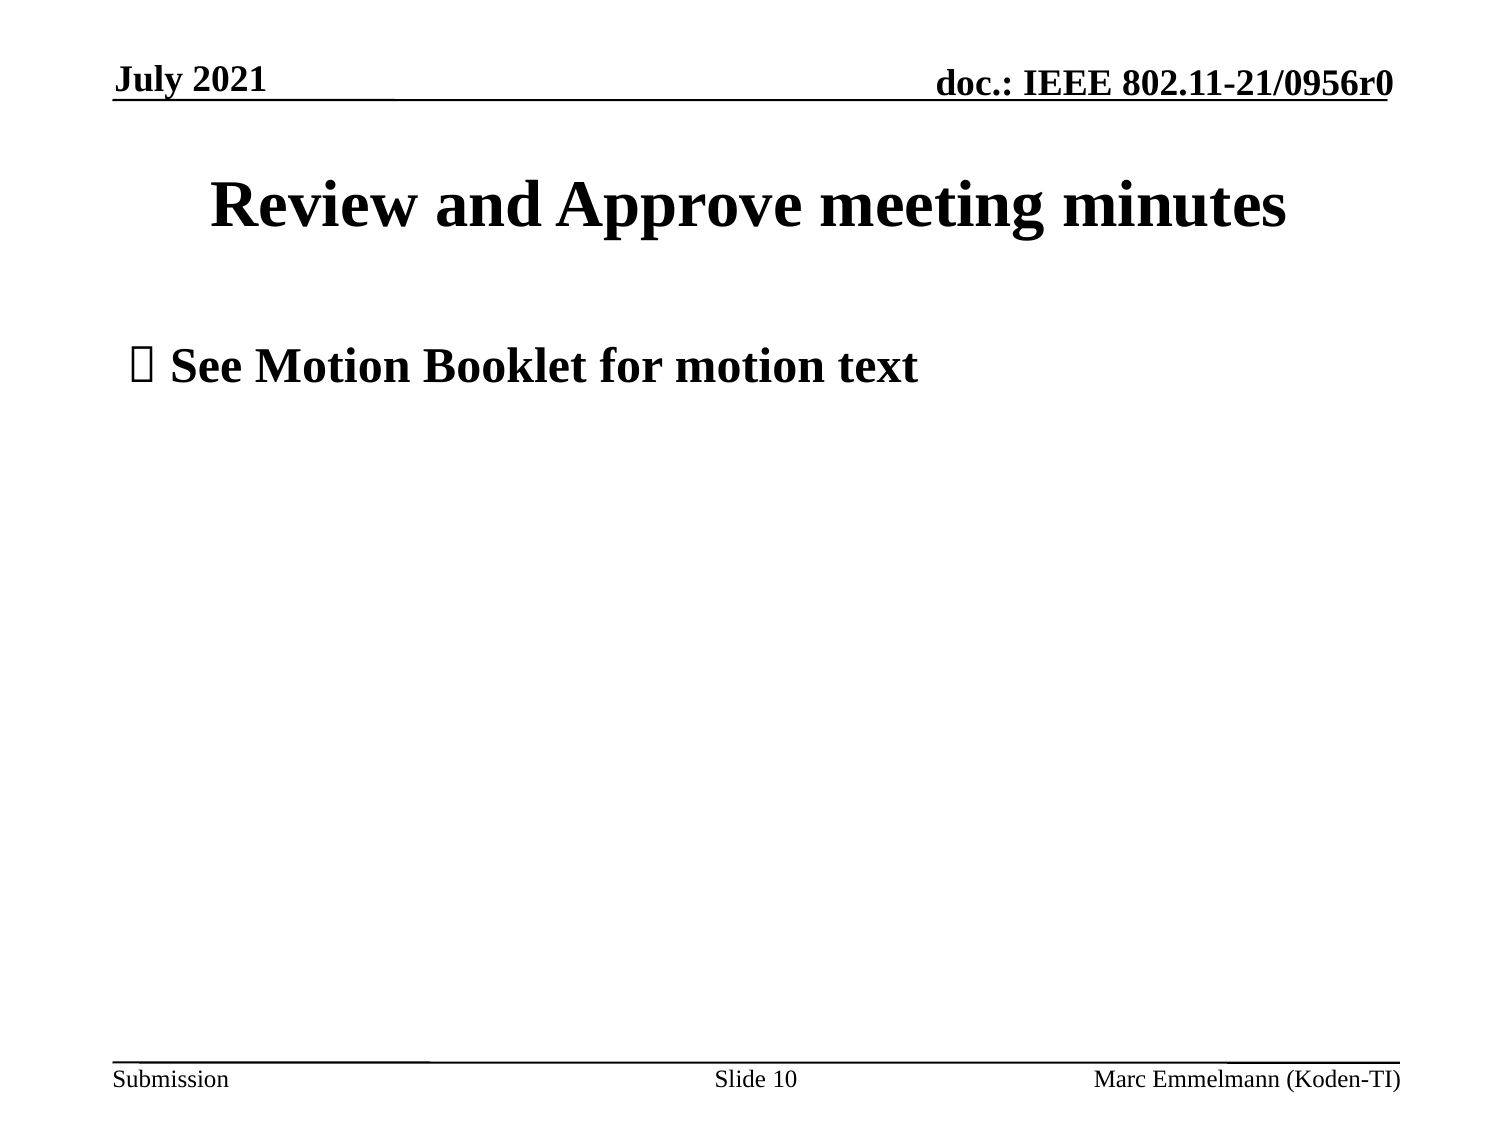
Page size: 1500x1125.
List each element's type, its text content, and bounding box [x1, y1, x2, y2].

slide_number Slide 10 [712, 1061, 800, 1123]
title Review and Approve meeting minutes [112, 112, 1388, 288]
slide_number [114, 54, 423, 100]
list  See Motion Booklet for motion text [112, 324, 1388, 1000]
footer Marc Emmelmann (Koden-TI) [878, 1061, 1402, 1093]
